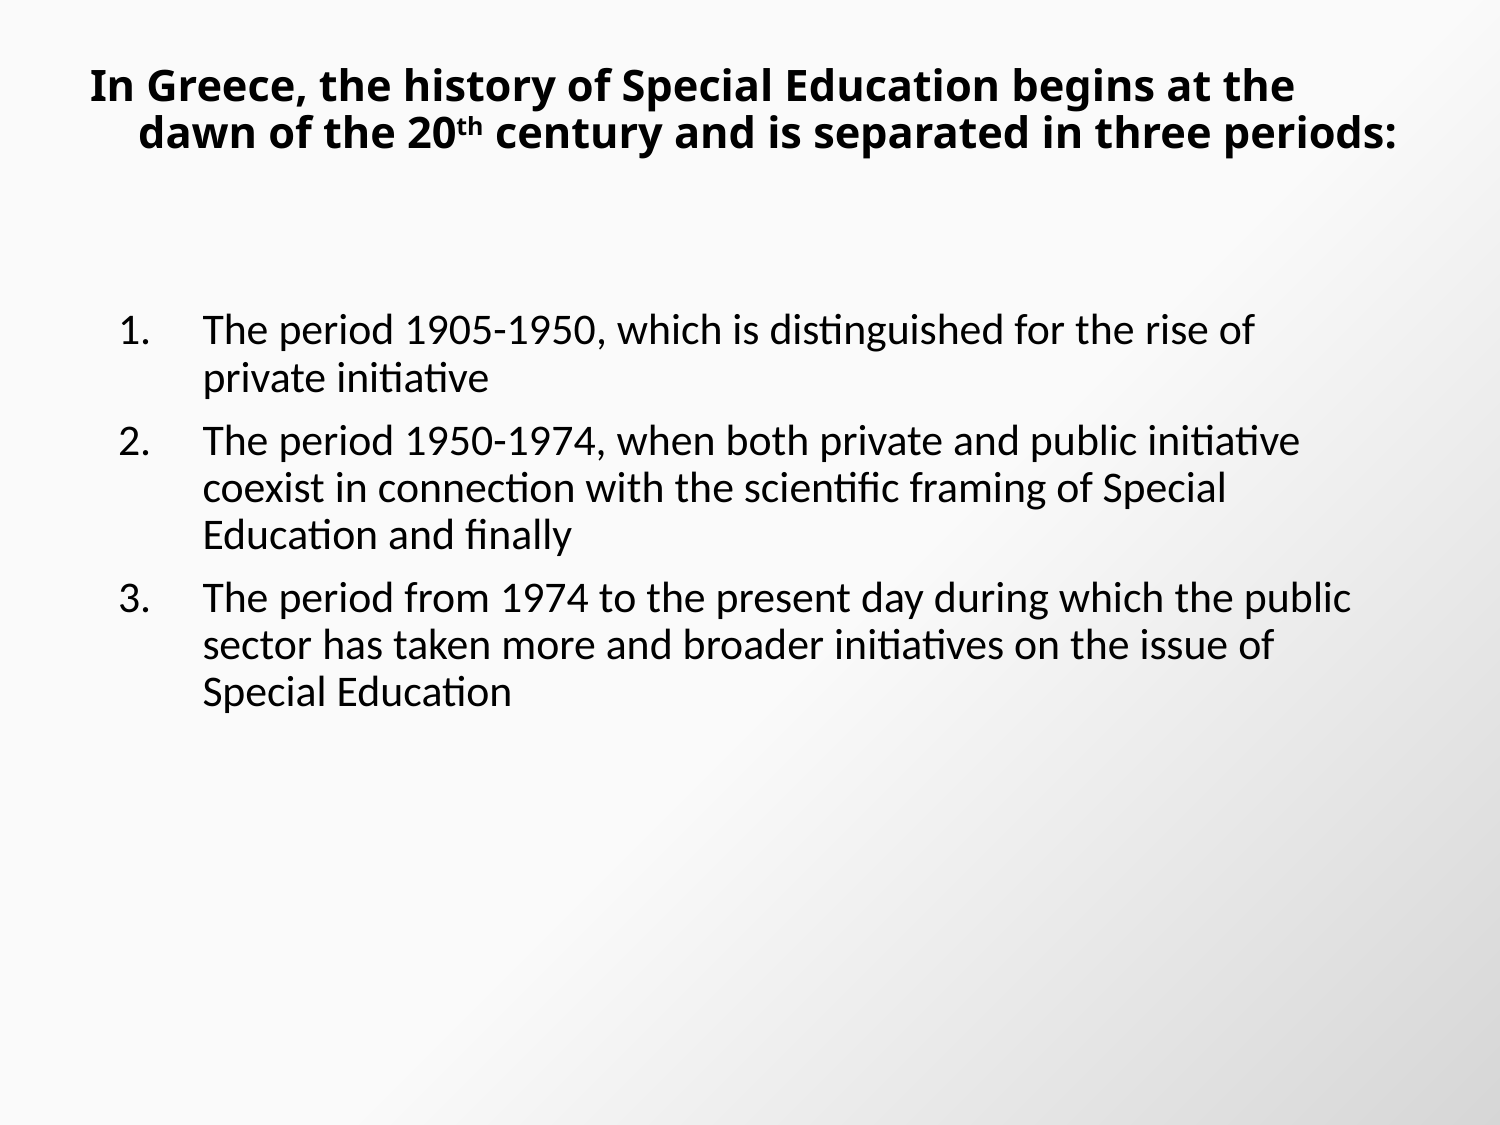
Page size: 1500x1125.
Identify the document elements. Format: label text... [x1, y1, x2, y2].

title In Greece, the history of Special Education begins at the dawn of the 20th century and is separated in three periods: [75, 54, 1425, 220]
list The period 1905-1950, which is distinguished for the rise of private initiative The period 1950-1974, when both private and public initiative coexist in connection with the scientific framing of Special Education and finally The period from 1974 to the present day during which the public sector has taken more and broader initiatives on the issue of Special Education [103, 299, 1397, 1014]
